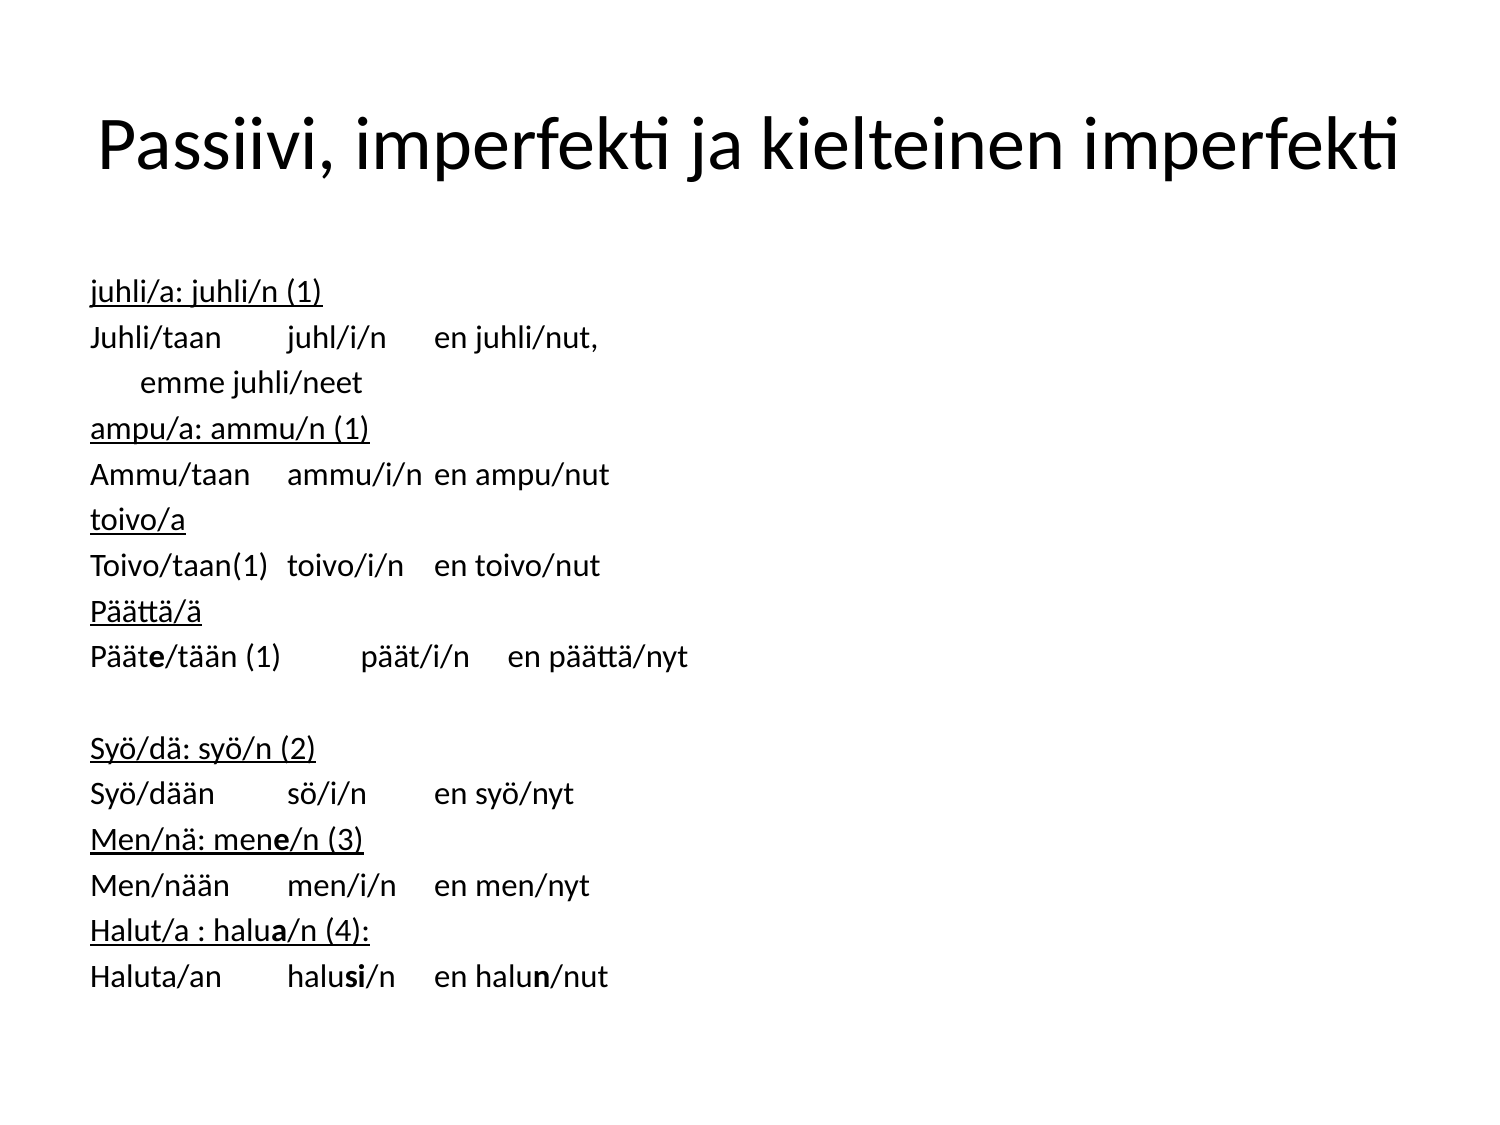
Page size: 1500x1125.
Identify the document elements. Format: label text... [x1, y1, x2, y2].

list juhli/a: juhli/n (1) Juhli/taan juhl/i/n en juhli/nut, emme juhli/neet ampu/a: ammu/n (1) Ammu/taan ammu/i/n en ampu/nut toivo/a Toivo/taan(1) toivo/i/n en toivo/nut Päättä/ä Pääte/tään (1) päät/i/n en päättä/nyt Syö/dä: syö/n (2) Syö/dään sö/i/n en syö/nyt Men/nä: mene/n (3) Men/nään men/i/n en men/nyt Halut/a : halua/n (4): Haluta/an halusi/n en halun/nut [75, 262, 1425, 1005]
title Passiivi, imperfekti ja kielteinen imperfekti [75, 45, 1425, 233]
